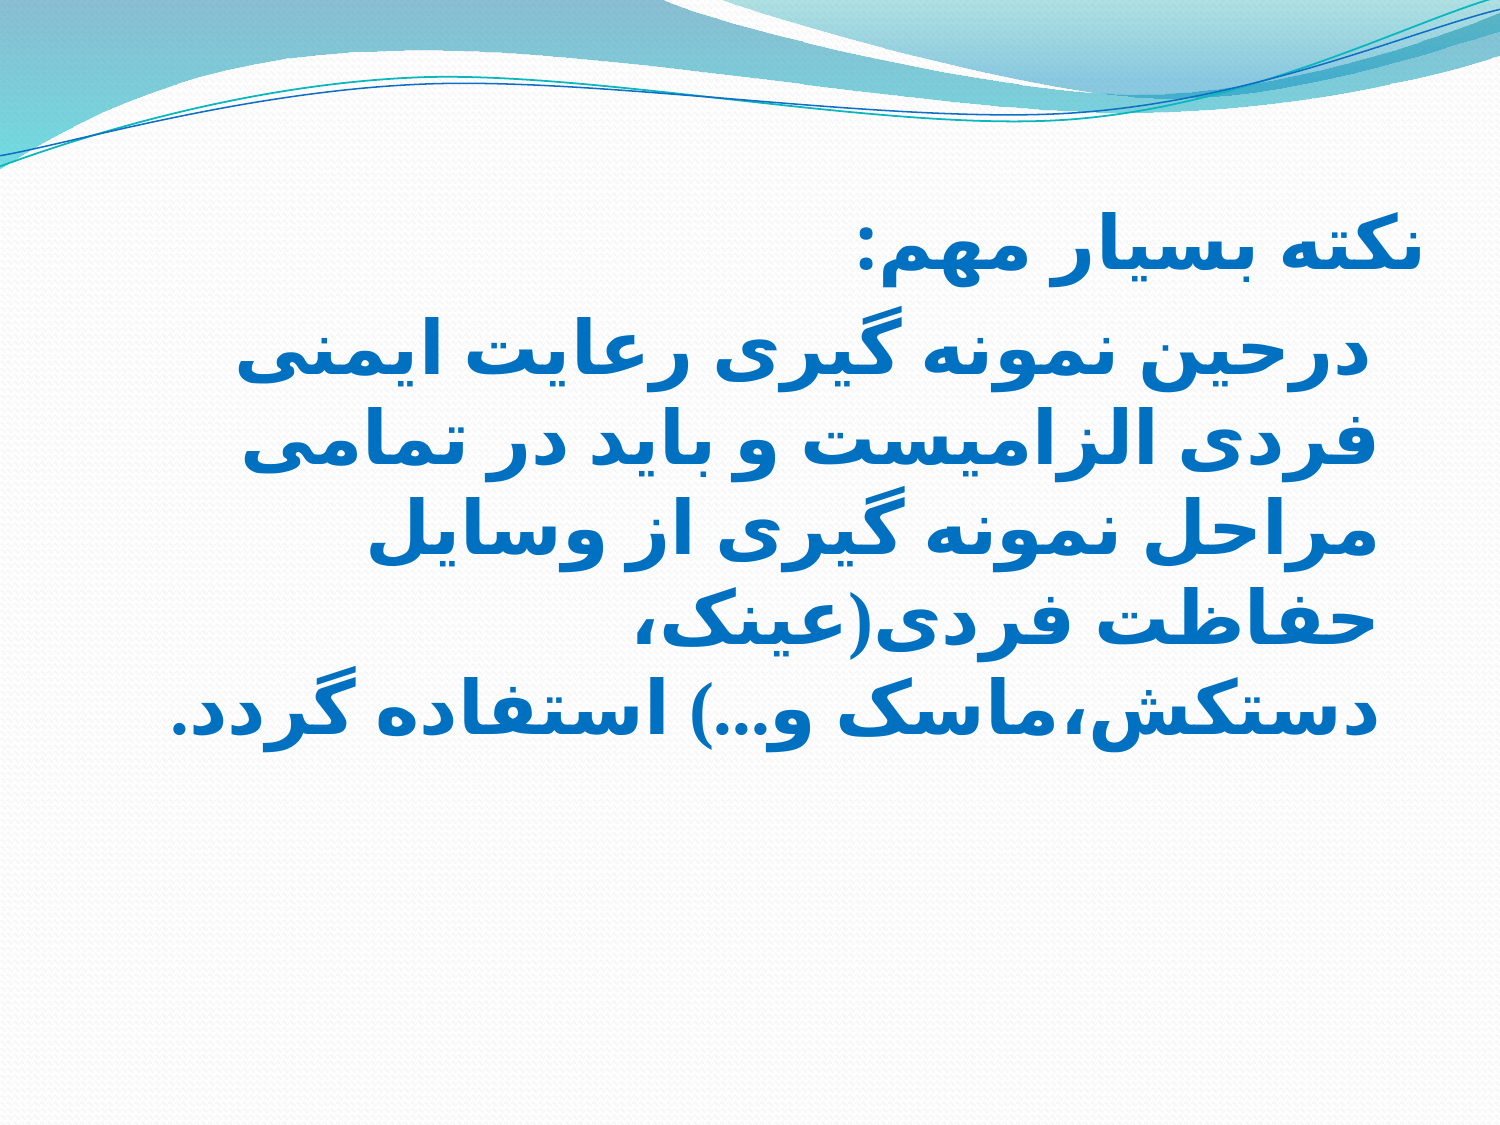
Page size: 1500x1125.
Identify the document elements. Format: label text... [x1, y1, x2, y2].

list نکته بسیار مهم: درحین نمونه گیری رعایت ایمنی فردی الزامیست و باید در تمامی مراحل نمونه گیری از وسایل حفاظت فردی(عینک، دستکش،ماسک و...) استفاده گردد. [58, 187, 1442, 1005]
